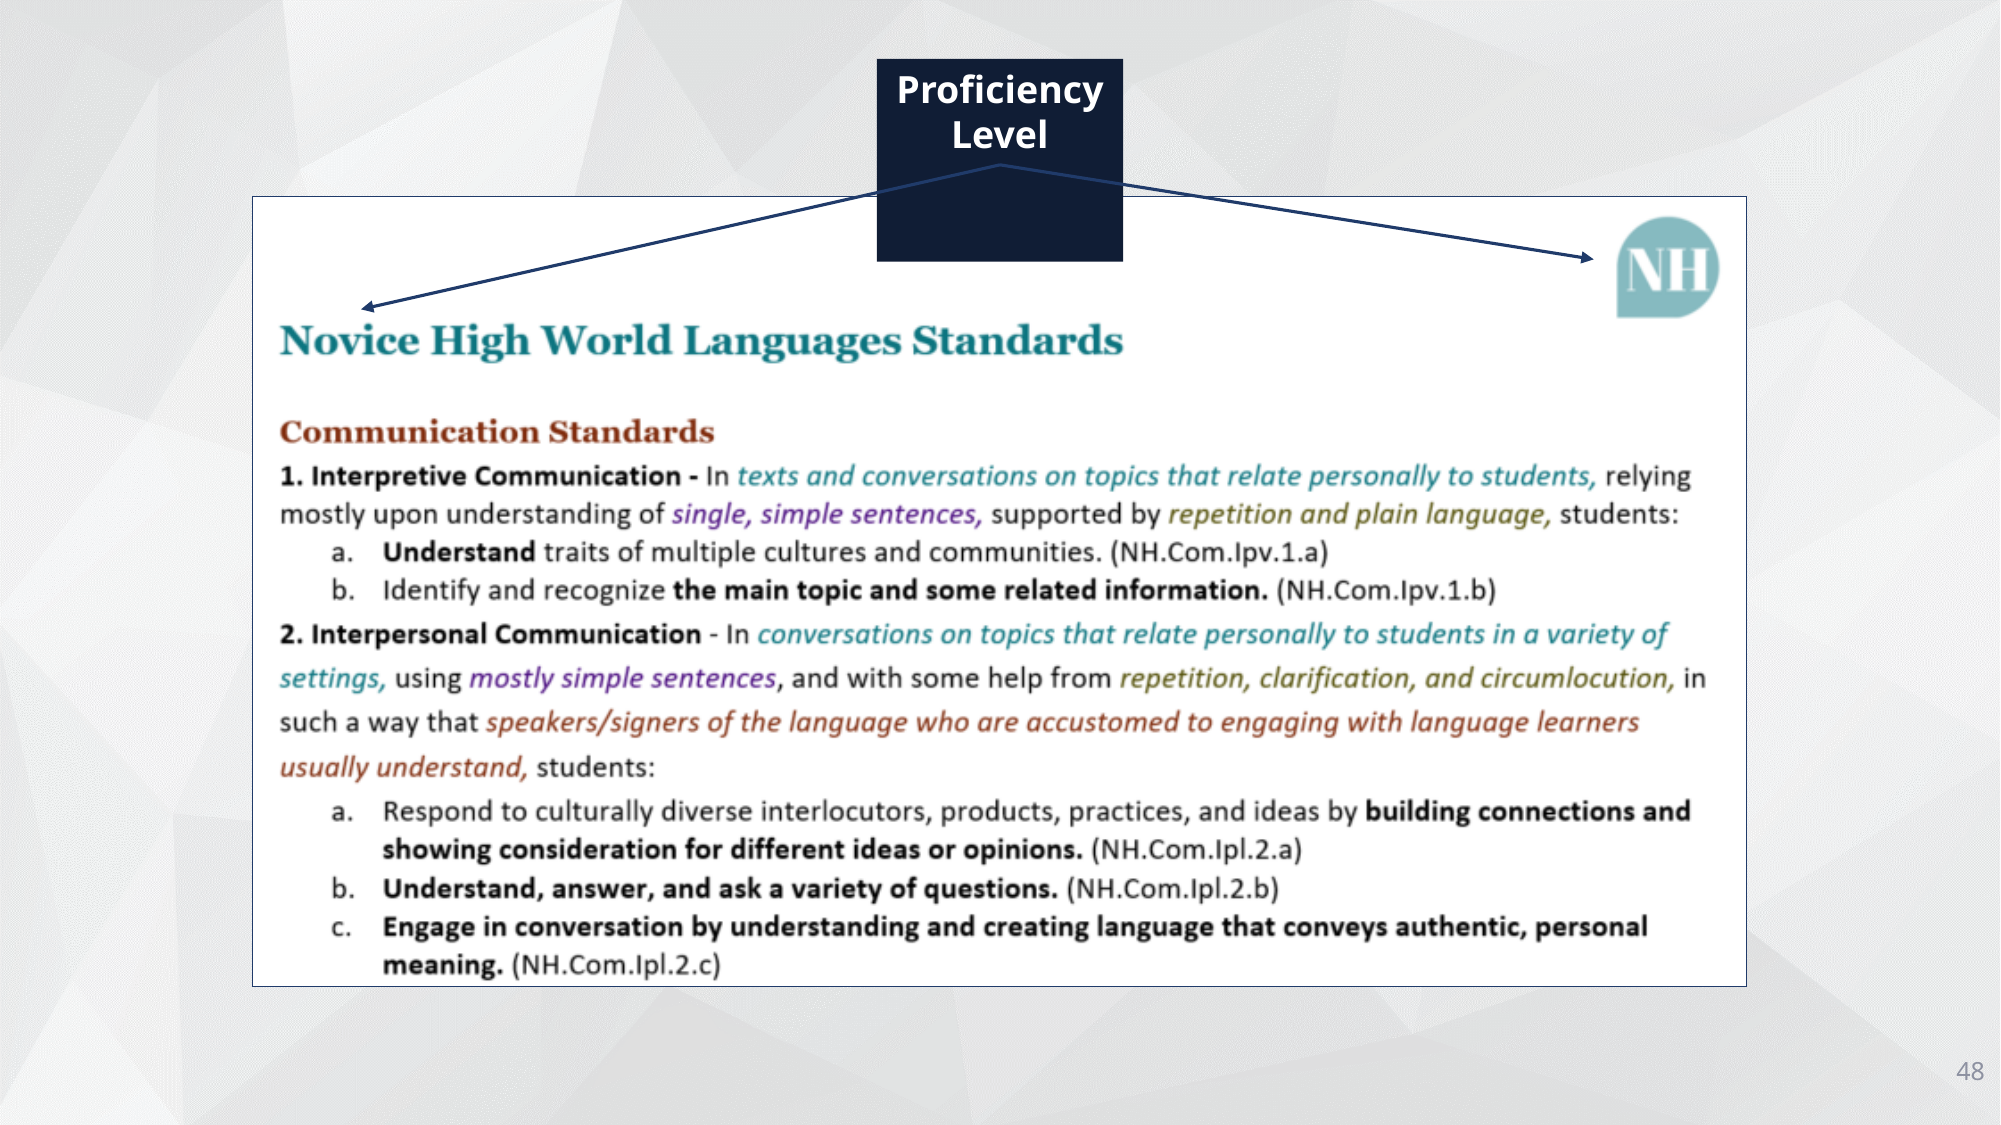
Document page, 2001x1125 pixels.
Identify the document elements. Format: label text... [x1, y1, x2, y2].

title Proficiency Level [876, 58, 1124, 164]
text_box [360, 164, 1000, 310]
slide_number 48 [1533, 1042, 2000, 1103]
picture [0, 0, 2001, 1125]
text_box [999, 164, 1594, 260]
